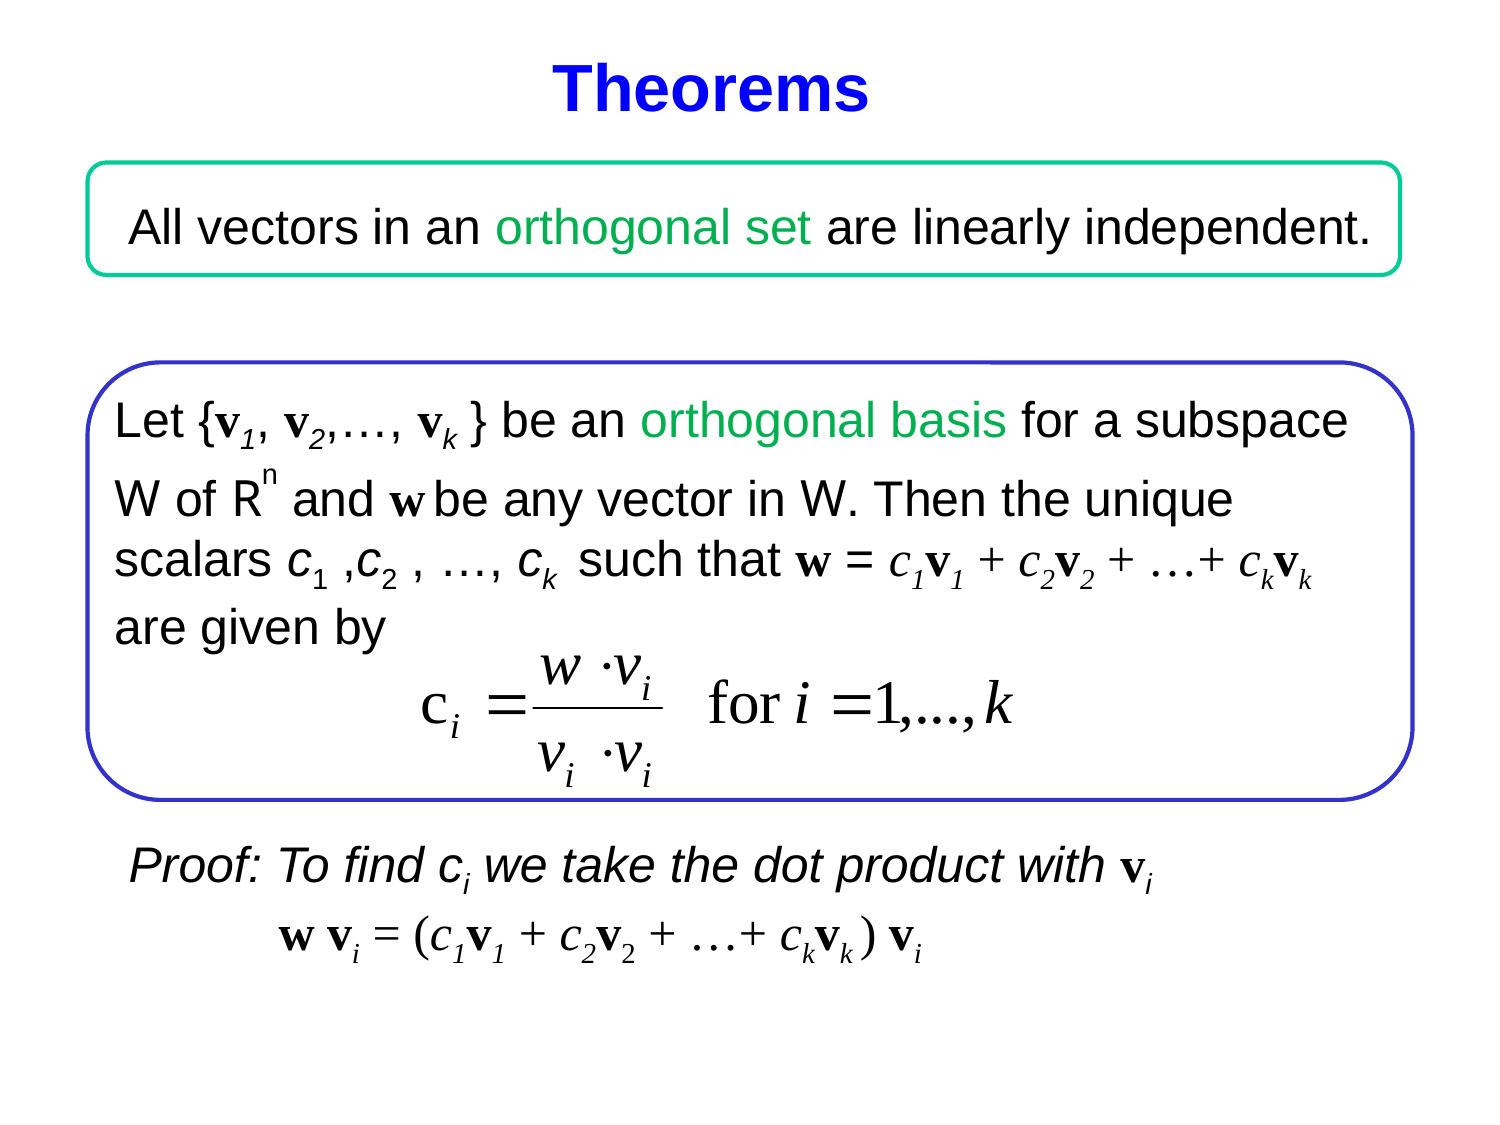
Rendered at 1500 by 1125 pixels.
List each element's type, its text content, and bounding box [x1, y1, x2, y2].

text_box [110, 360, 1390, 379]
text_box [412, 624, 1029, 802]
text_box Let {v1, v2,…, vk } be an orthogonal basis for a subspace W of Rn and w be any vector in W. Then the unique scalars c1 ,c2 , …, ck such that w = c1v1 + c2v2 + …+ ckvk are given by [99, 379, 1400, 663]
text_box [1032, 390, 1415, 802]
text_box Theorems [537, 37, 925, 133]
text_box Proof: To find ci we take the dot product with vi w vi = (c1v1 + c2v2 + …+ ckvk ) vi [113, 824, 1181, 977]
text_box All vectors in an orthogonal set are linearly independent. [99, 187, 1425, 323]
text_box [85, 392, 407, 802]
text_box [85, 160, 1403, 276]
